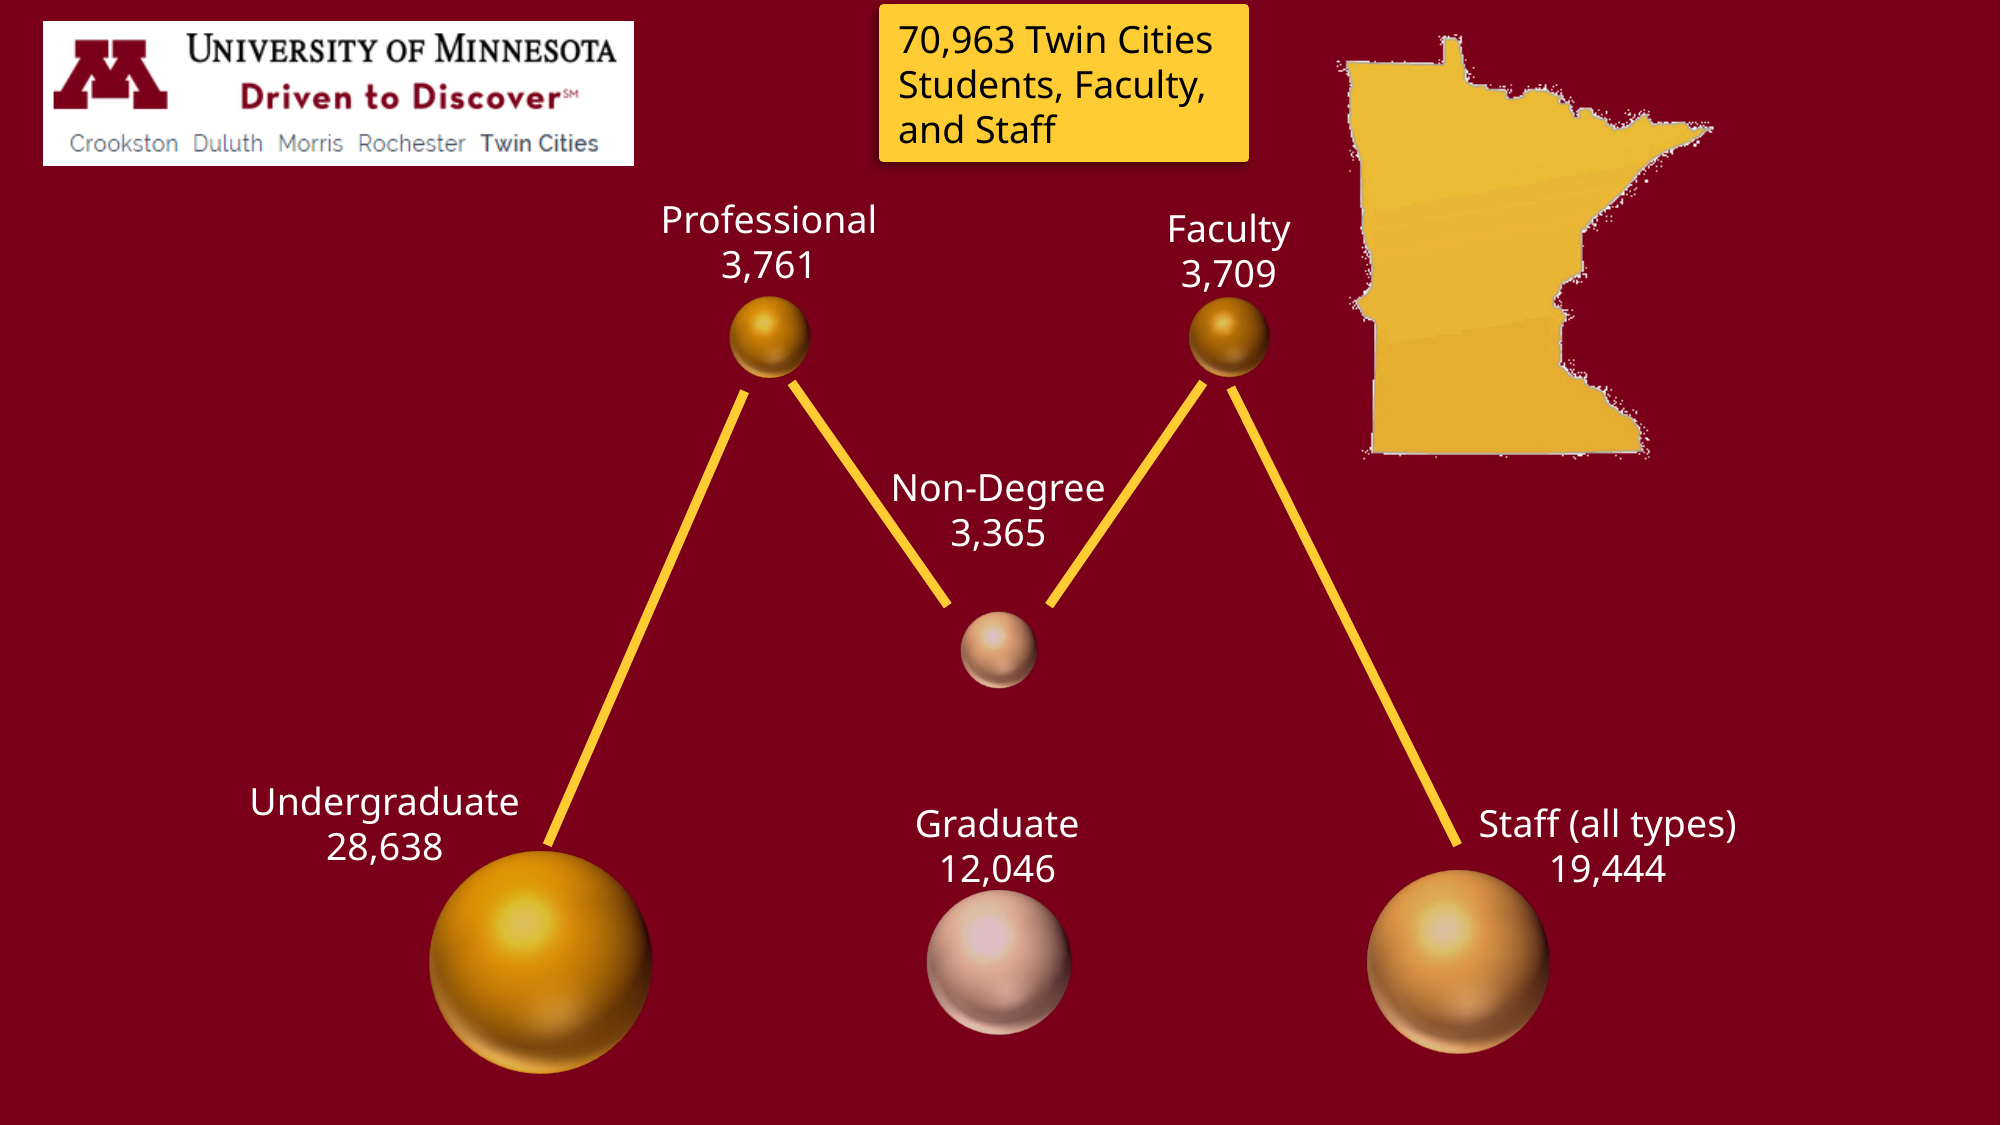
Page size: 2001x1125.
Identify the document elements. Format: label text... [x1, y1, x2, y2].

picture [418, 0, 1750, 1090]
text_box Professional 3,761 [645, 188, 893, 286]
text_box 70,963 Twin Cities Students, Faculty, and Staff [879, 4, 1249, 162]
text_box Staff (all types) 19,444 [1577, 792, 1752, 897]
text_box Faculty 3,709 [1112, 198, 1312, 286]
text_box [547, 382, 1458, 846]
text_box Undergraduate 28,638 [234, 770, 418, 876]
picture [43, 21, 634, 166]
